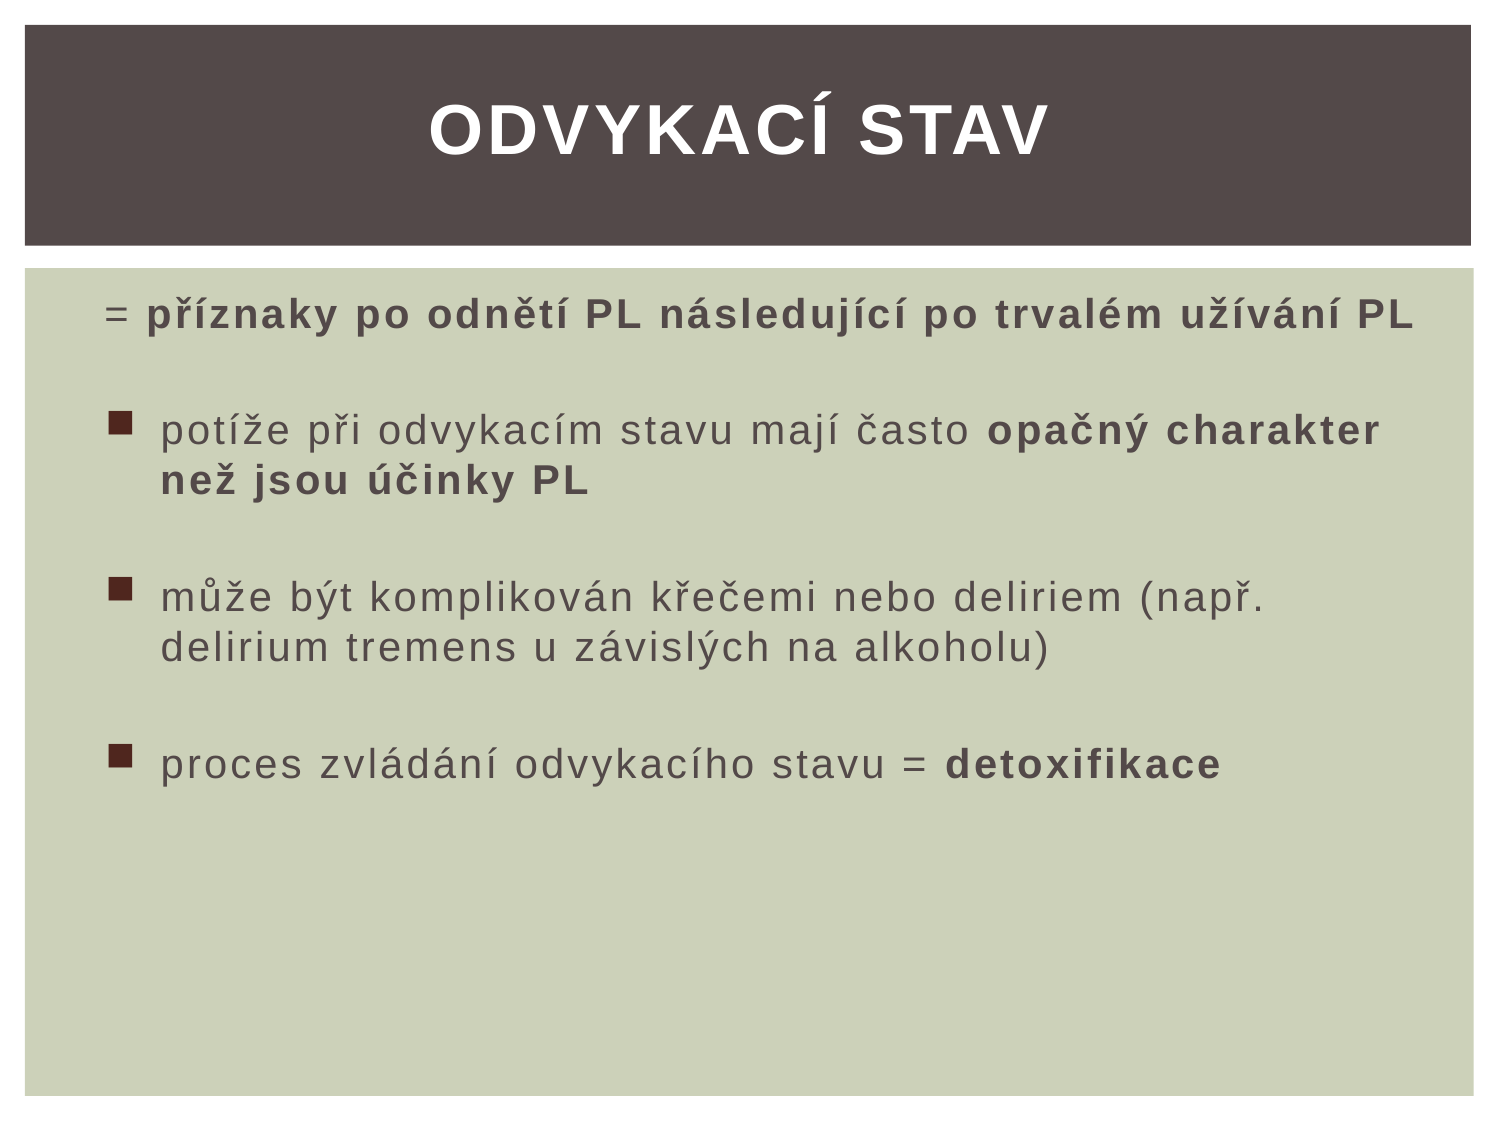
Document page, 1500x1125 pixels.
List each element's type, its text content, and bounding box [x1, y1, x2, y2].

list = příznaky po odnětí PL následující po trvalém užívání PL potíže při odvykacím stavu mají často opačný charakter než jsou účinky PL může být komplikován křečemi nebo deliriem (např. delirium tremens u závislých na alkoholu) proces zvládání odvykacího stavu = detoxifikace [88, 278, 1436, 1083]
title Odvykací stav [76, 66, 1403, 186]
